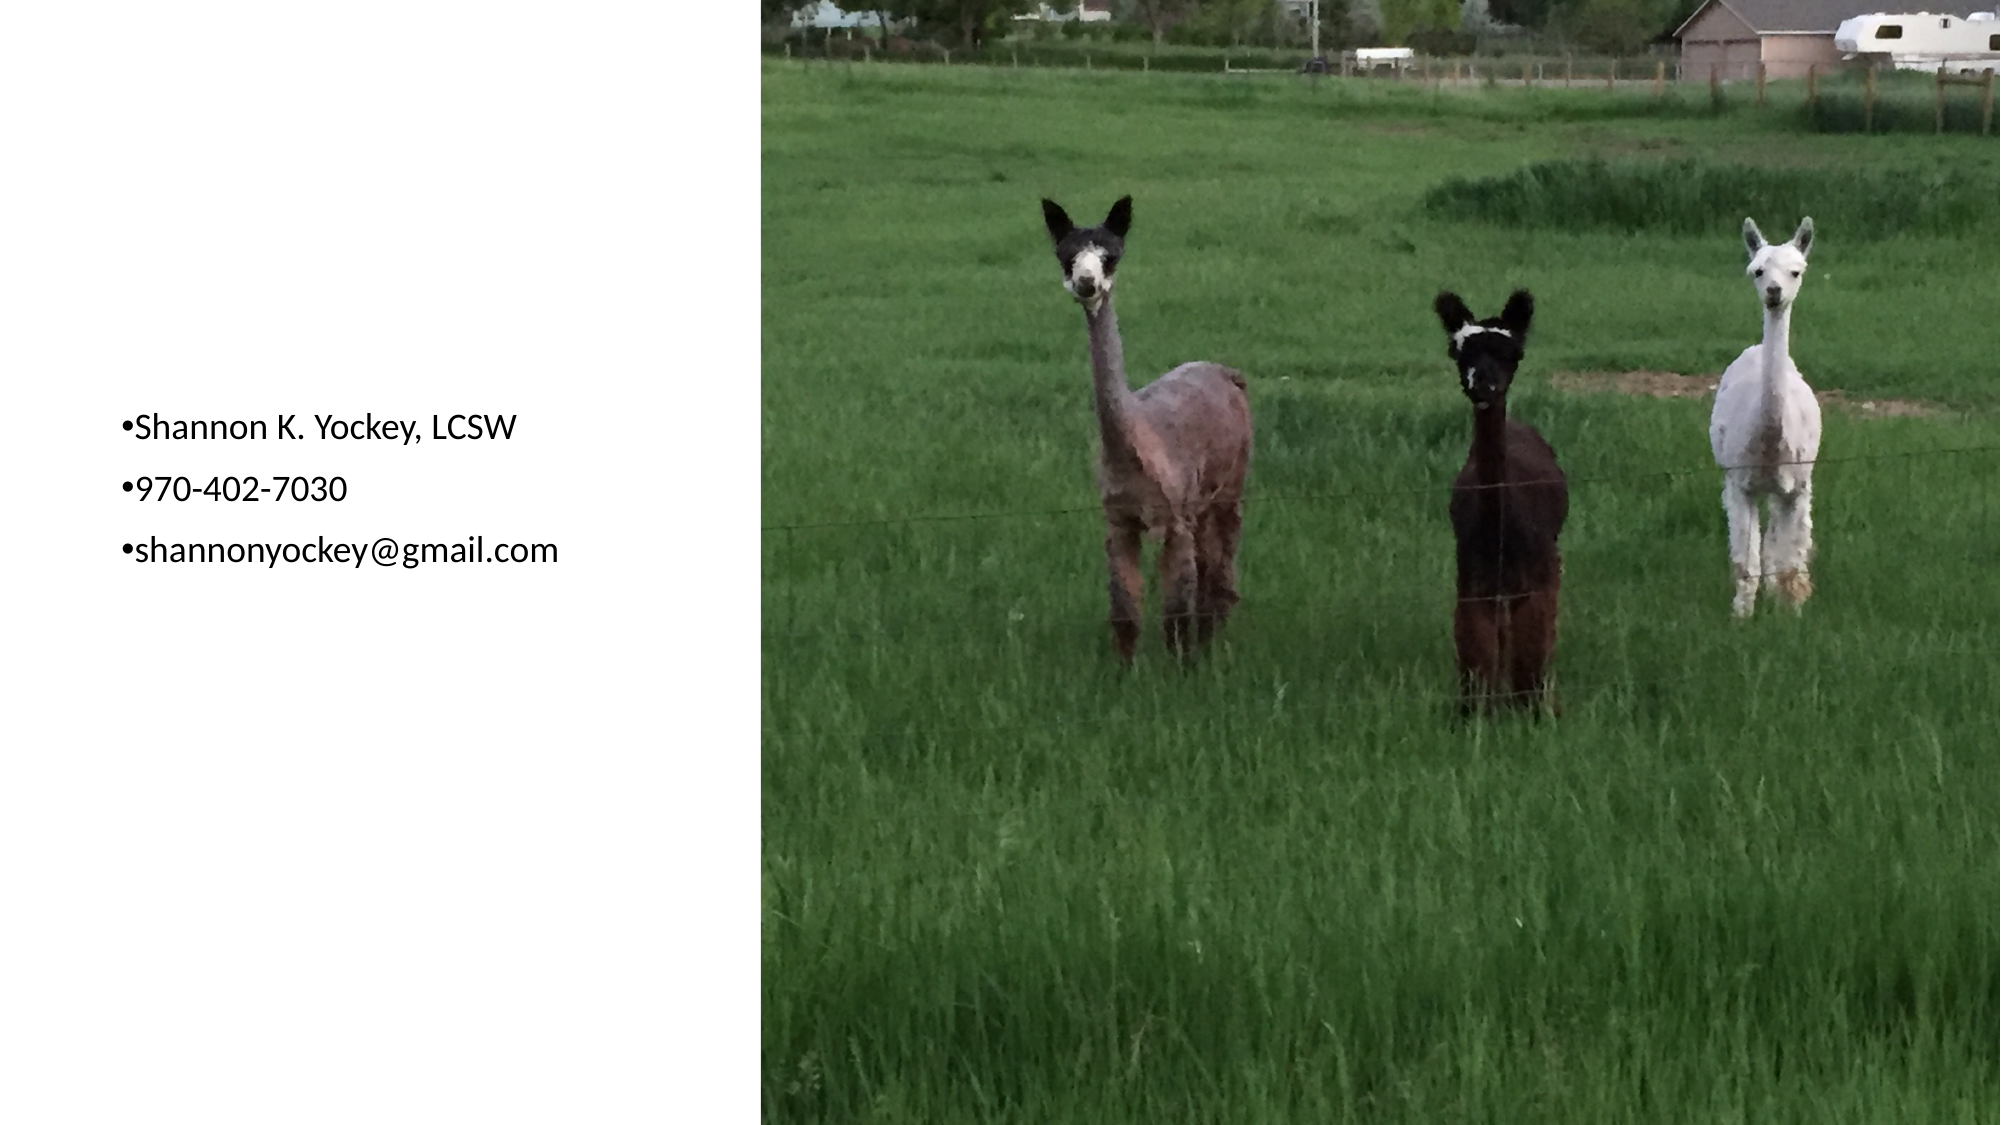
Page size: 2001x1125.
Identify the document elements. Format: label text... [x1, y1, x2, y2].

picture [760, 0, 2000, 1125]
list Shannon K. Yockey, LCSW 970-402-7030 shannonyockey@gmail.com [106, 399, 706, 1021]
